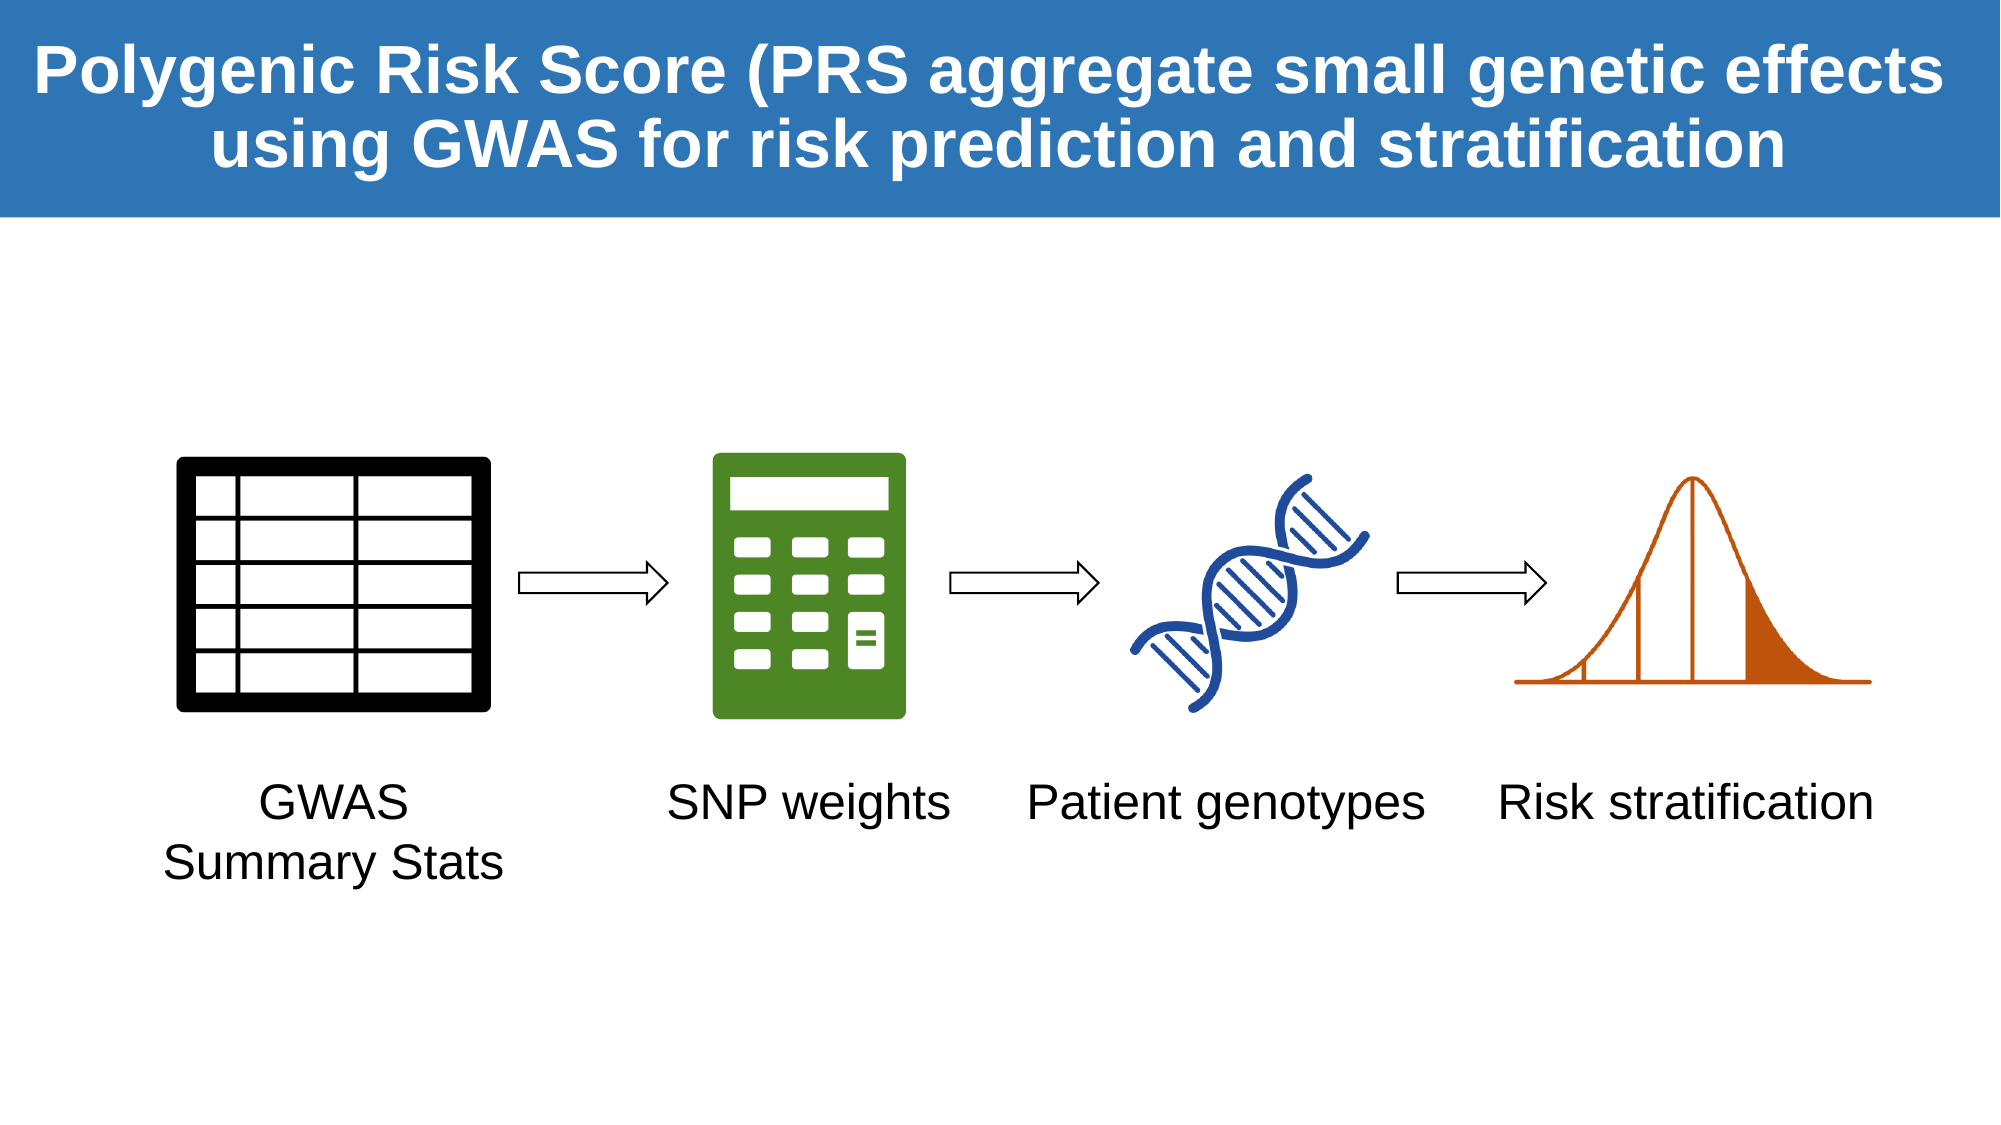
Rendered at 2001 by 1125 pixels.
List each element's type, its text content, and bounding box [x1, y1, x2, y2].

picture [137, 427, 530, 752]
text_box SNP weights [636, 761, 981, 837]
text_box GWAS Summary Stats [147, 761, 520, 897]
text_box [994, 571, 1043, 595]
title Polygenic Risk Score (PRS aggregate small genetic effects using GWAS for risk prediction and stratification [0, 0, 2000, 218]
picture [624, 440, 994, 739]
text_box Risk stratification [1482, 762, 1890, 837]
picture [1043, 427, 1958, 762]
text_box Patient genotypes [1011, 761, 1442, 837]
text_box [530, 571, 624, 595]
